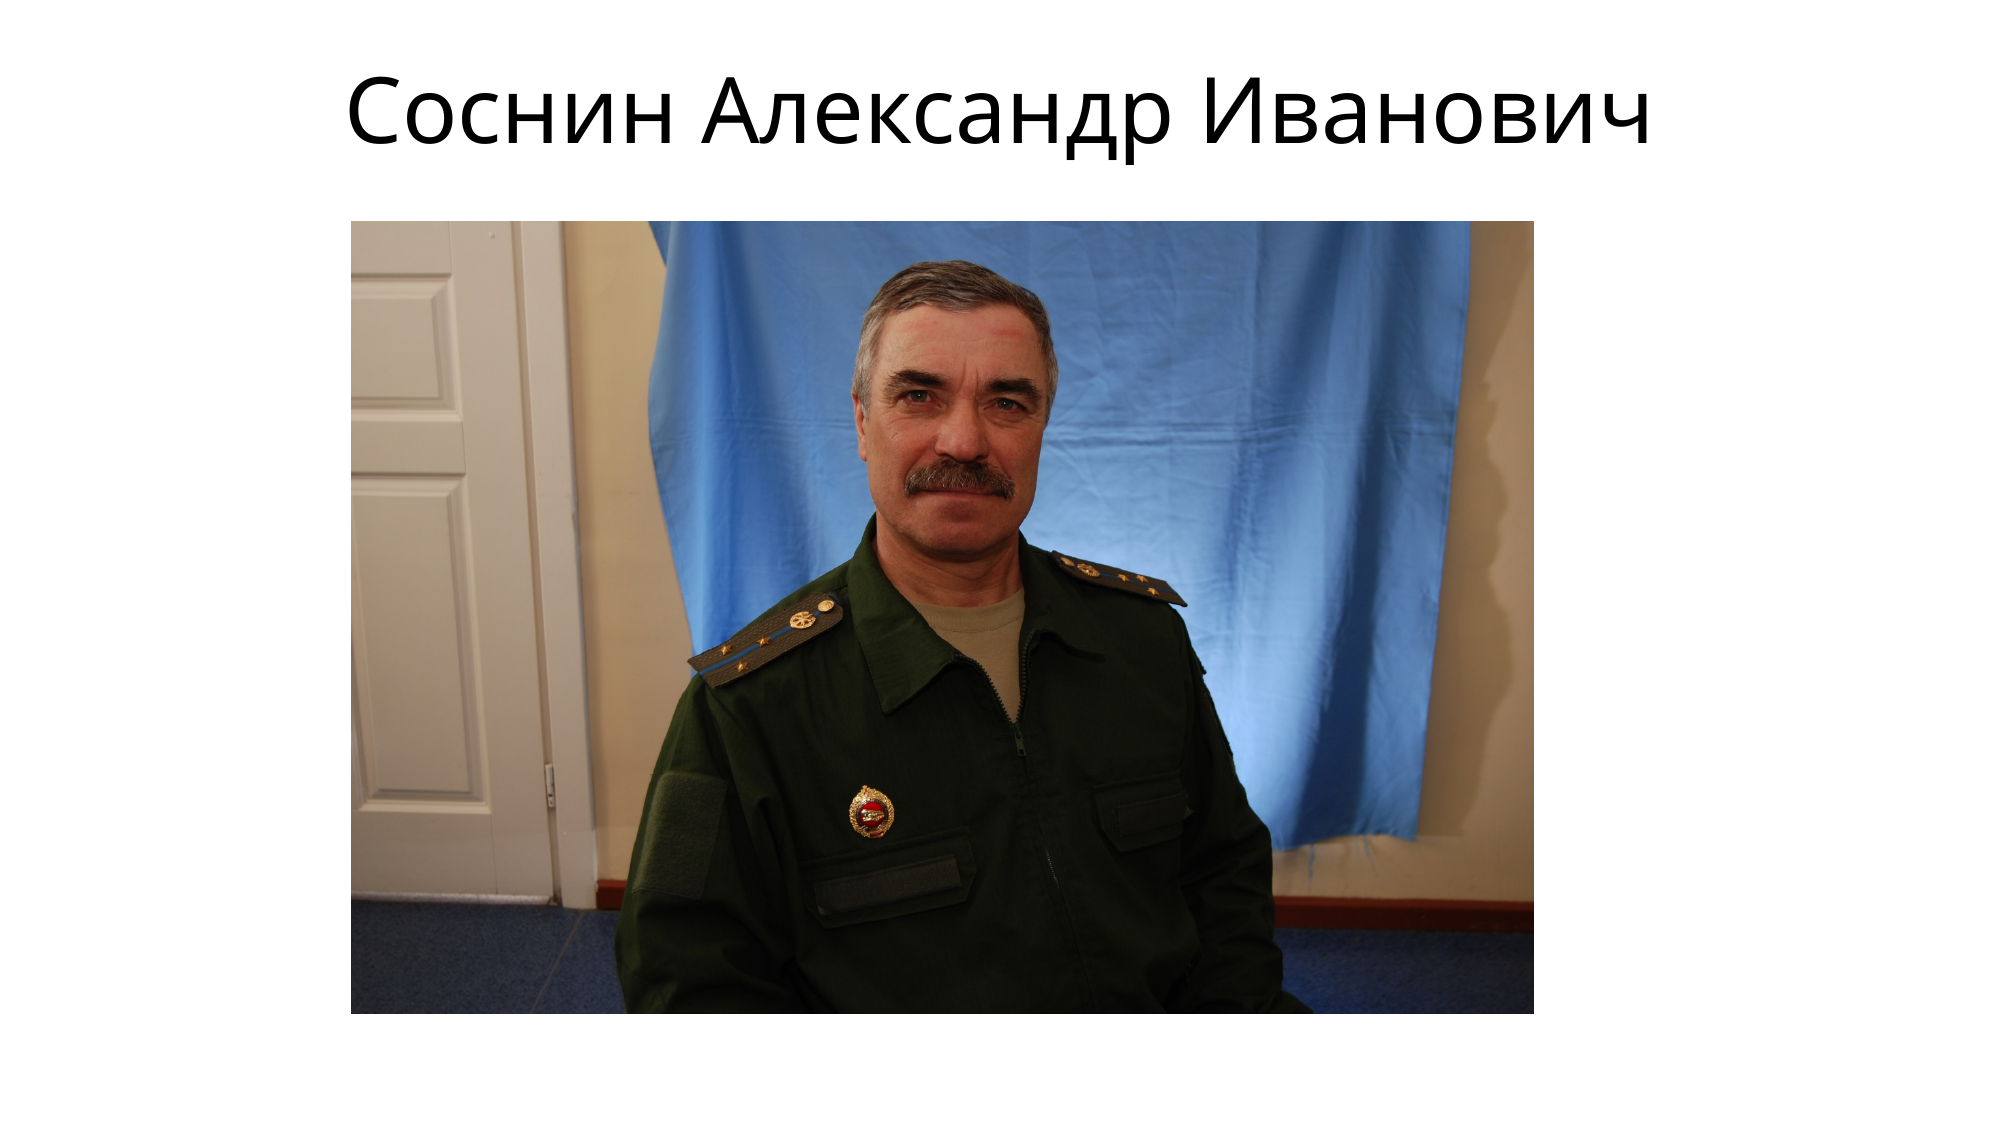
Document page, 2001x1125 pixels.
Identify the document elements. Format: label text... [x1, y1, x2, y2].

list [350, 221, 1534, 1014]
title Соснин Александр Иванович [137, 59, 1863, 278]
